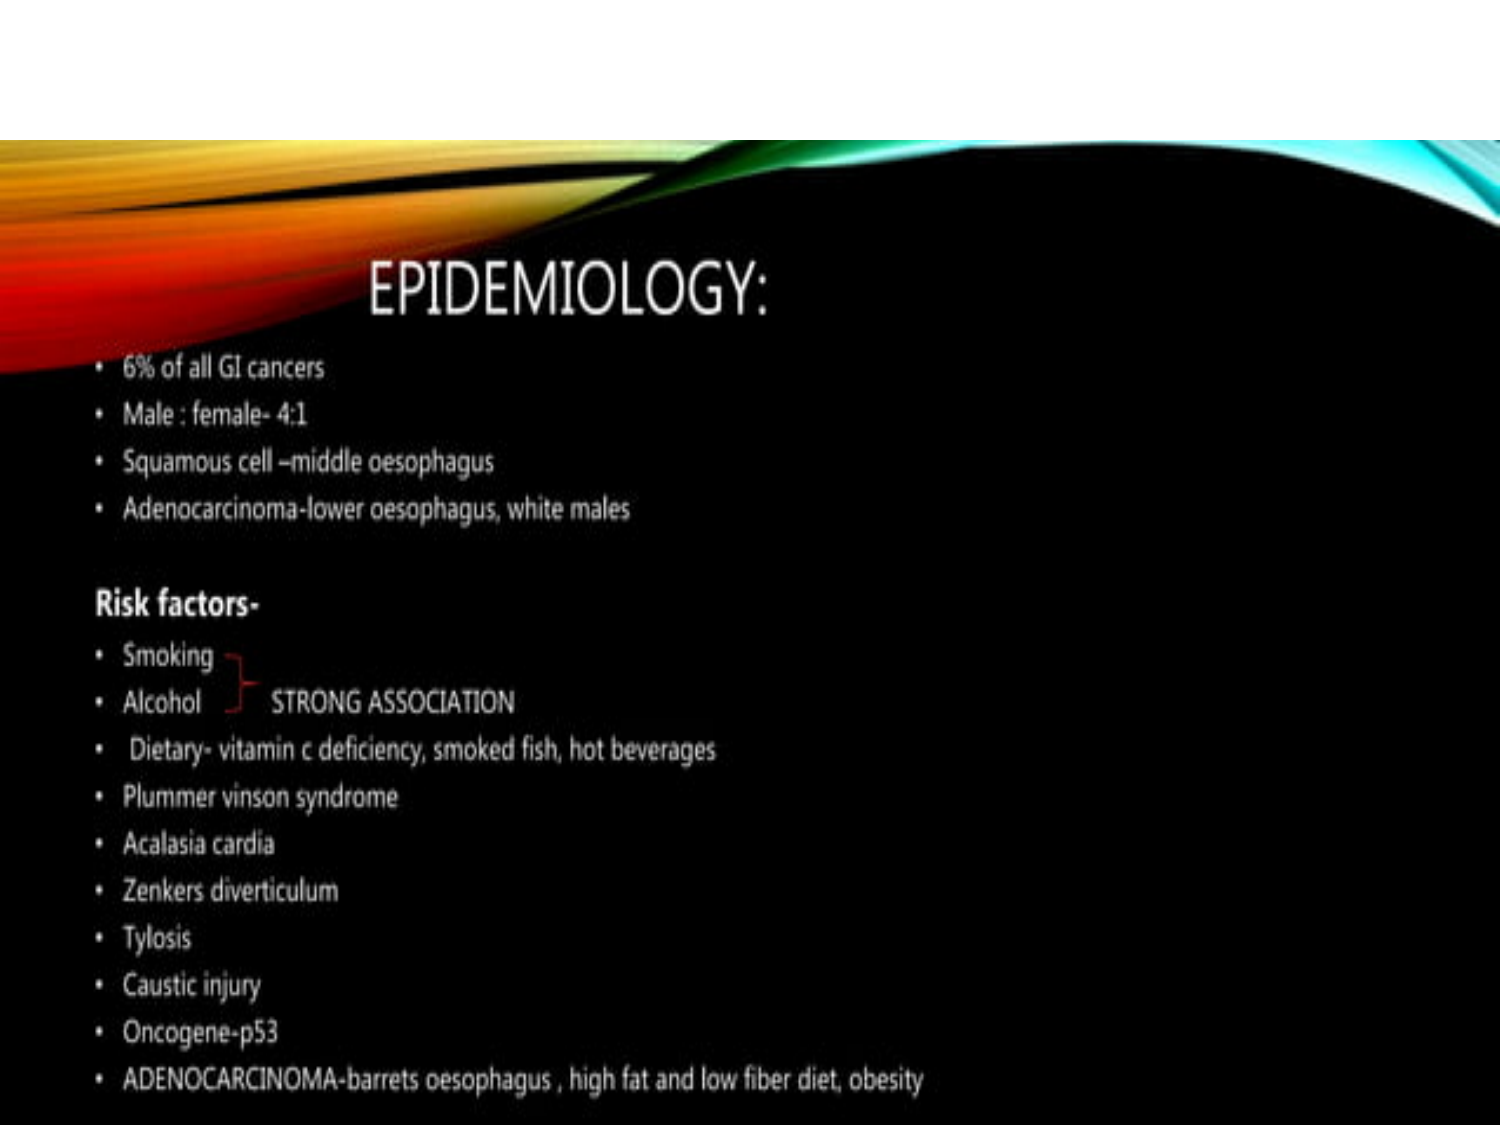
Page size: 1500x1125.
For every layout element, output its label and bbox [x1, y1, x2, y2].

picture [0, 139, 1500, 1125]
